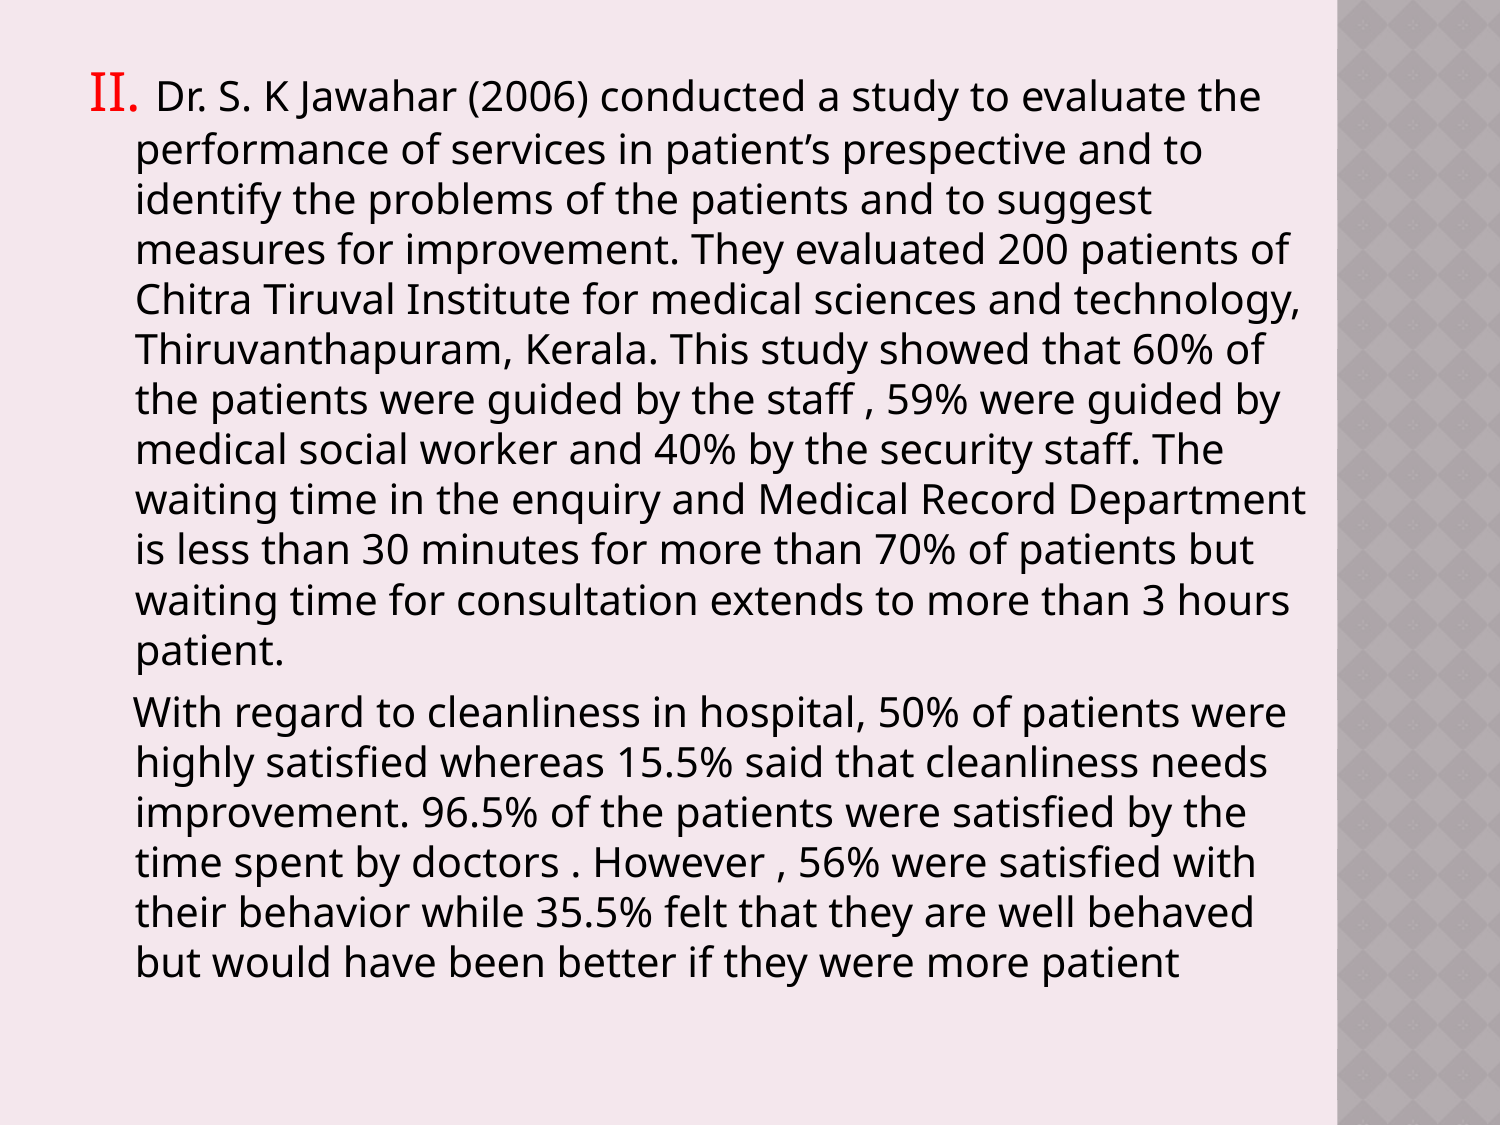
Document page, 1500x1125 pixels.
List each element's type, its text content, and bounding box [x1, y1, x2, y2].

list II. Dr. S. K Jawahar (2006) conducted a study to evaluate the performance of services in patient’s prespective and to identify the problems of the patients and to suggest measures for improvement. They evaluated 200 patients of Chitra Tiruval Institute for medical sciences and technology, Thiruvanthapuram, Kerala. This study showed that 60% of the patients were guided by the staff , 59% were guided by medical social worker and 40% by the security staff. The waiting time in the enquiry and Medical Record Department is less than 30 minutes for more than 70% of patients but waiting time for consultation extends to more than 3 hours patient. With regard to cleanliness in hospital, 50% of patients were highly satisfied whereas 15.5% said that cleanliness needs improvement. 96.5% of the patients were satisfied by the time spent by doctors . However , 56% were satisfied with their behavior while 35.5% felt that they are well behaved but would have been better if they were more patient [75, 50, 1338, 1005]
